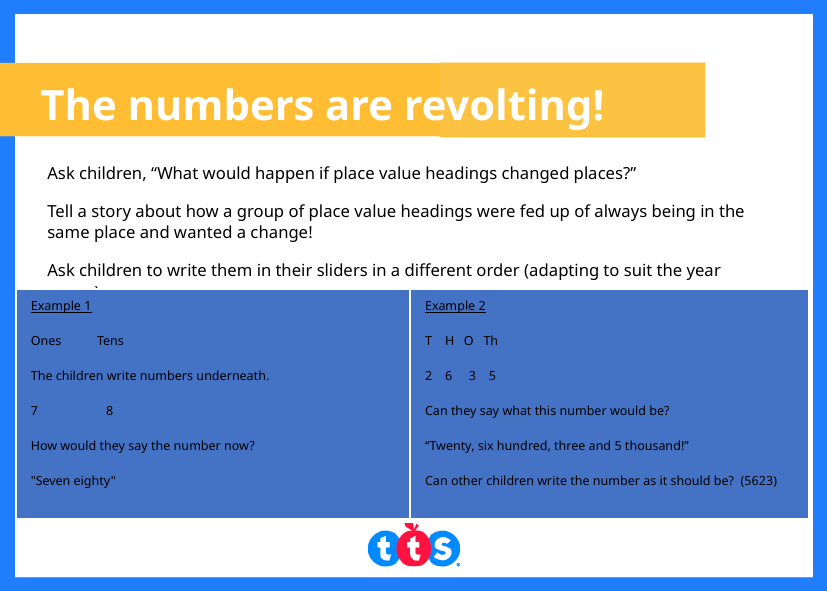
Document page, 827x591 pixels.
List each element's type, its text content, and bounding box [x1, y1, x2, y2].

table_header Example 2 T H O Th 2 6 3 5 Can they say what this number would be? “Twenty, six hundred, three and 5 thousand!” Can other children write the number as it should be? (5623) [411, 290, 808, 518]
text_box Ask children, “What would happen if place value headings changed places?” Tell a story about how a group of place value headings were fed up of always being in the same place and wanted a change! Ask children to write them in their sliders in a different order (adapting to suit the year group). [32, 154, 772, 288]
table_header Example 1 Ones Tens The children write numbers underneath. 7 8 How would they say the number now? "Seven eighty" [17, 290, 409, 518]
picture [0, 0, 827, 591]
text_box The numbers are revolting! [25, 71, 439, 137]
